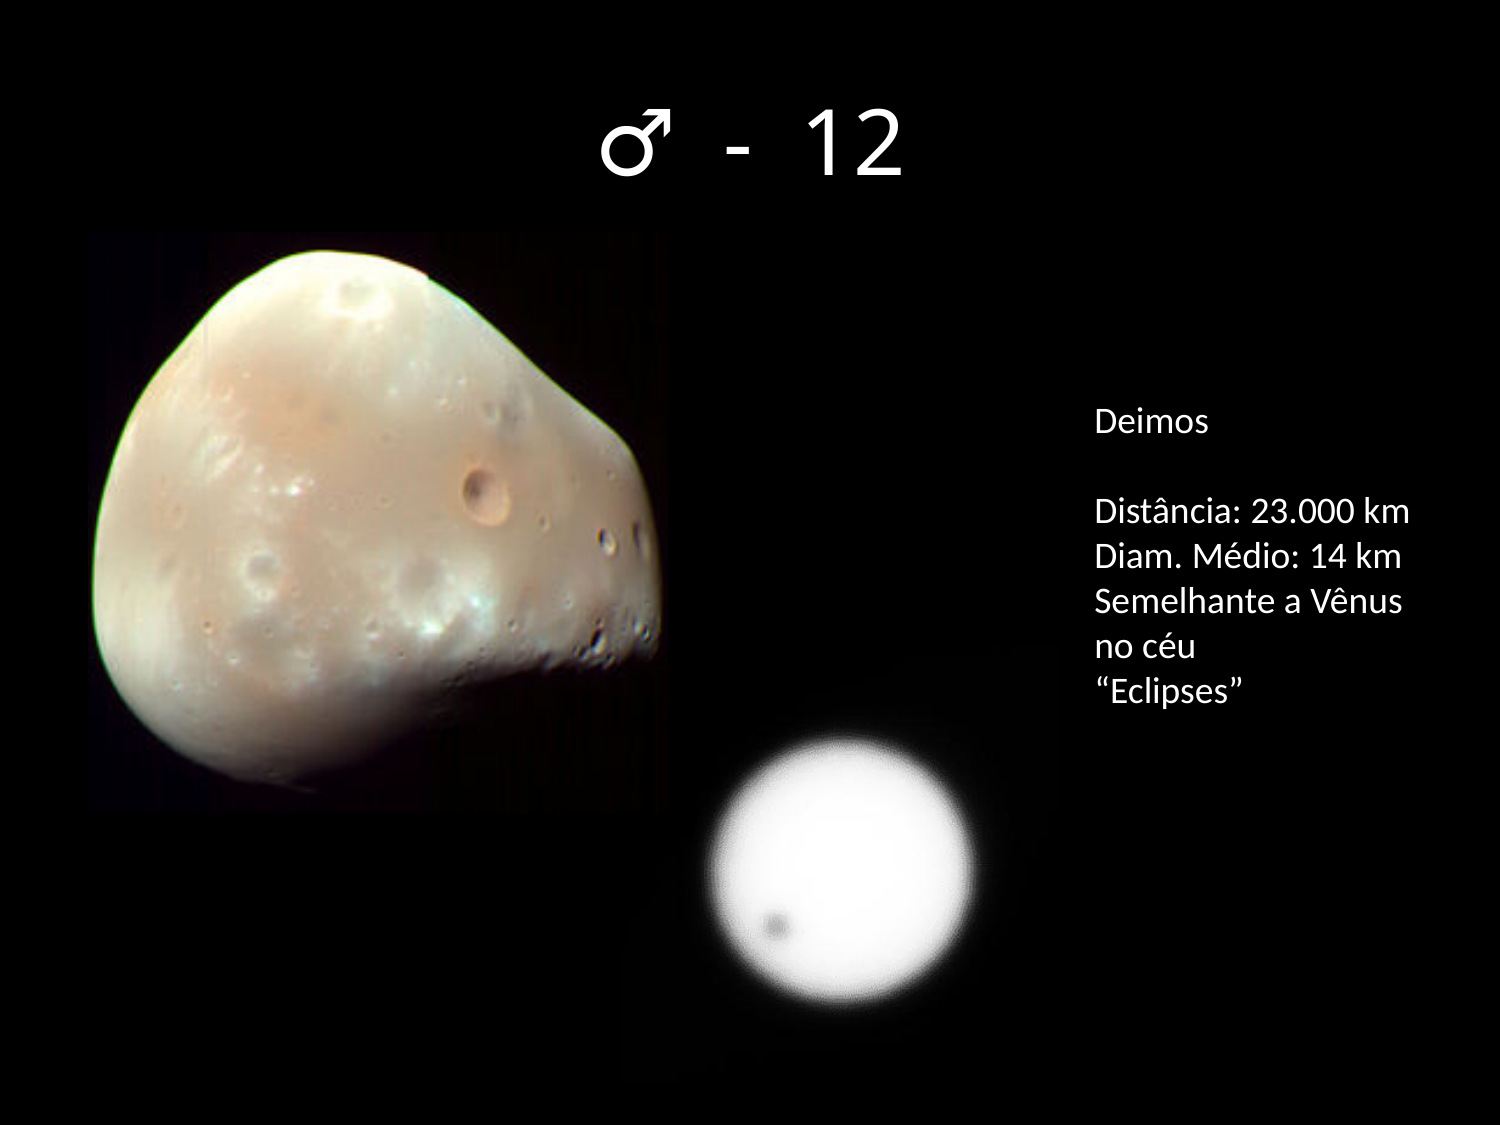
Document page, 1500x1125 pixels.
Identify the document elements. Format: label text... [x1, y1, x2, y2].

text_box Deimos Distância: 23.000 km Diam. Médio: 14 km Semelhante a Vênus no céu “Eclipses” [1079, 388, 1426, 719]
picture [88, 232, 1058, 1083]
title ♂ - 12 [75, 45, 1425, 233]
